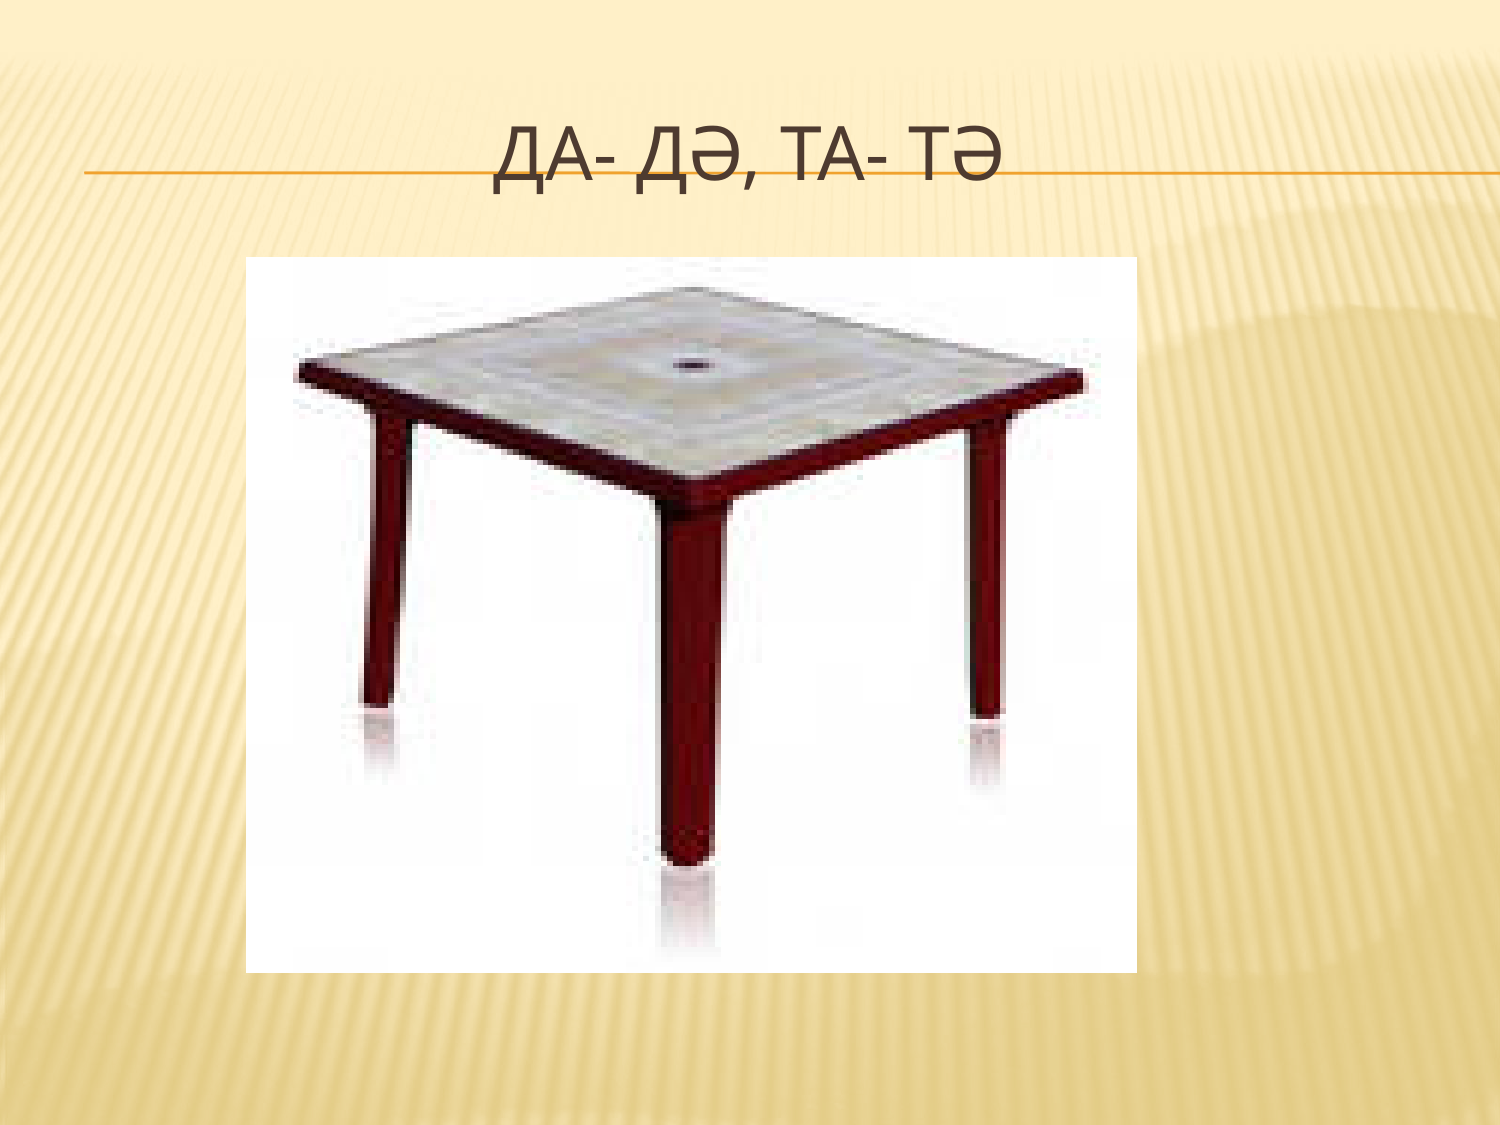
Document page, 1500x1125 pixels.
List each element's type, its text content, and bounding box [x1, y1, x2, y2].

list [245, 257, 1137, 973]
title Да- дә, та- тә [35, 82, 1465, 220]
